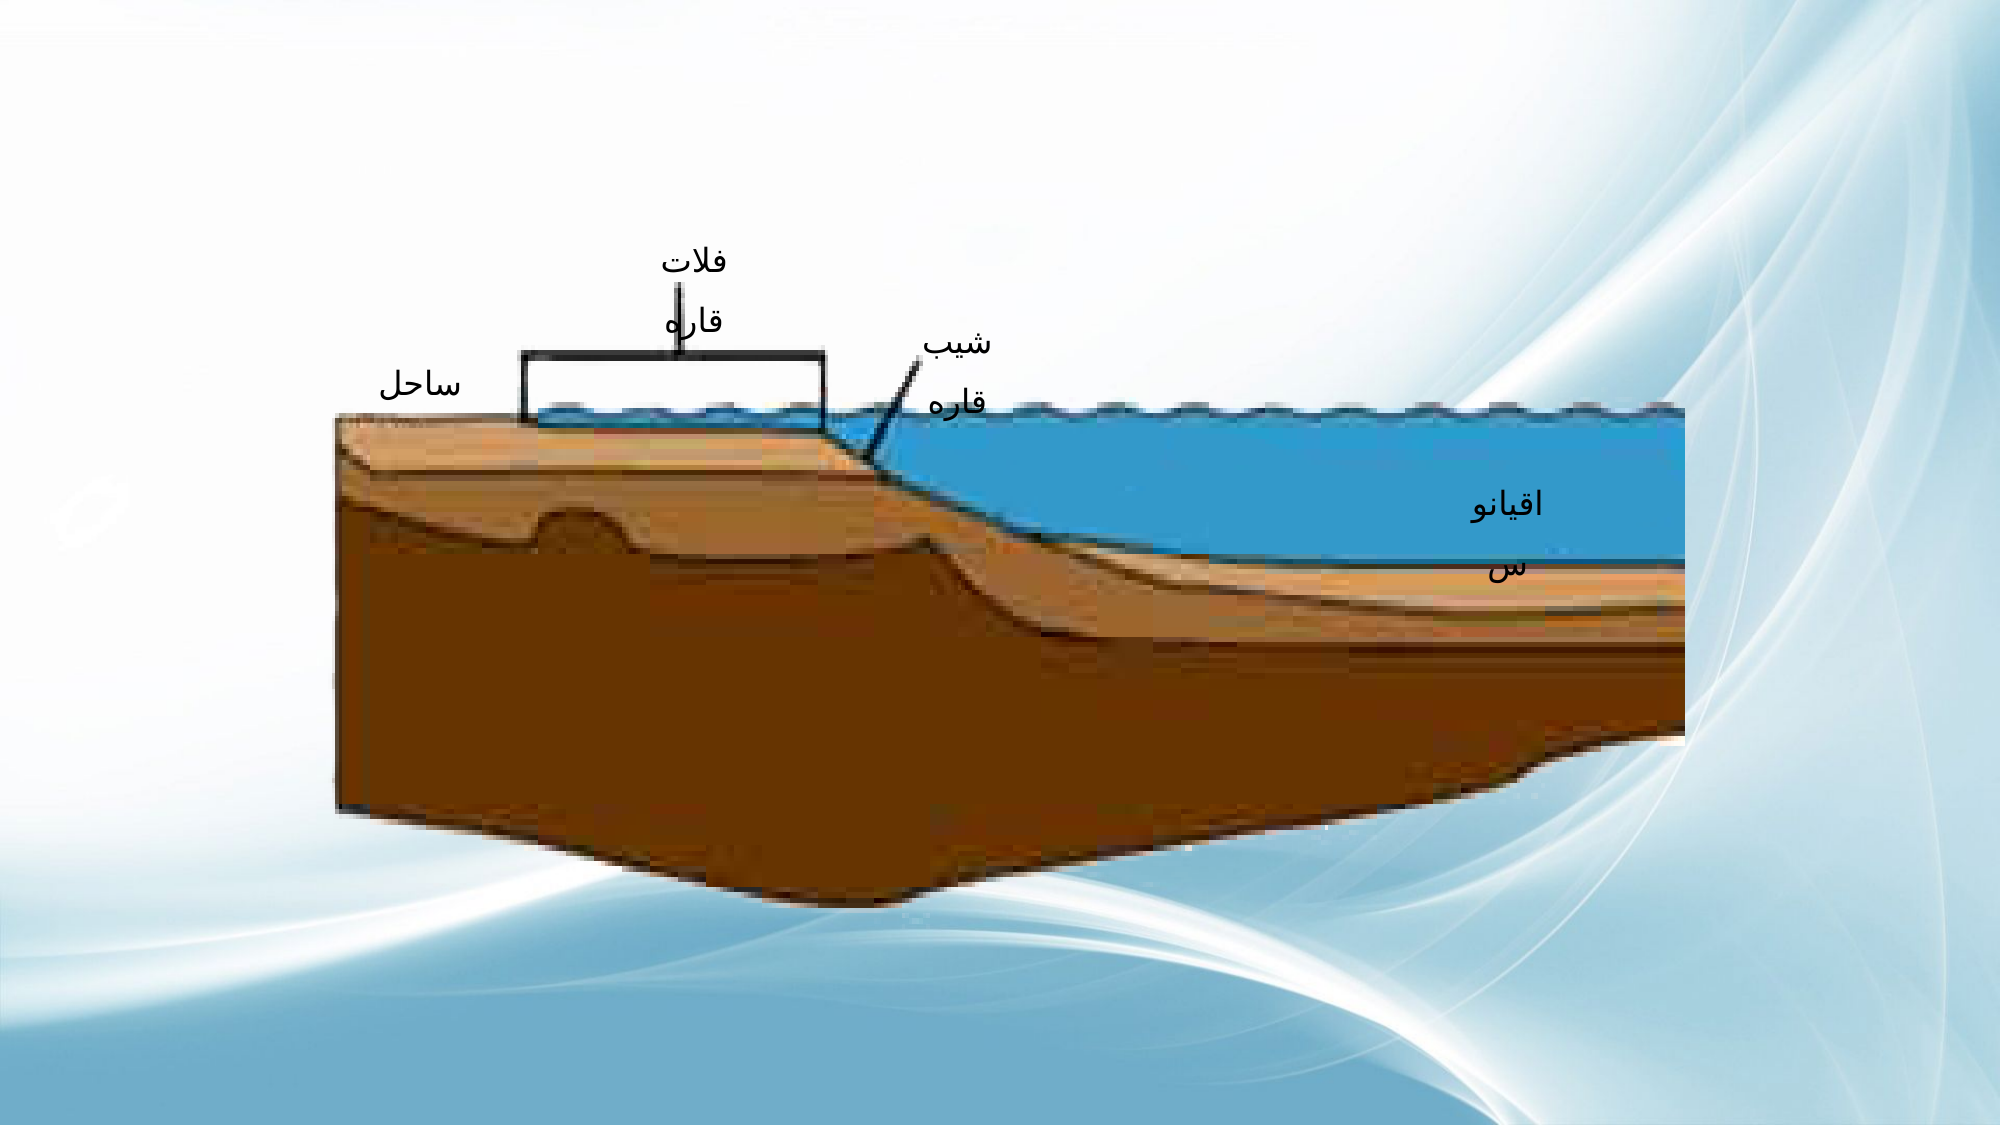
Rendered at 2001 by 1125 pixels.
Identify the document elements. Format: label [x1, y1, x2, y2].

text_box [315, 137, 1685, 1125]
picture [0, 0, 2000, 1125]
